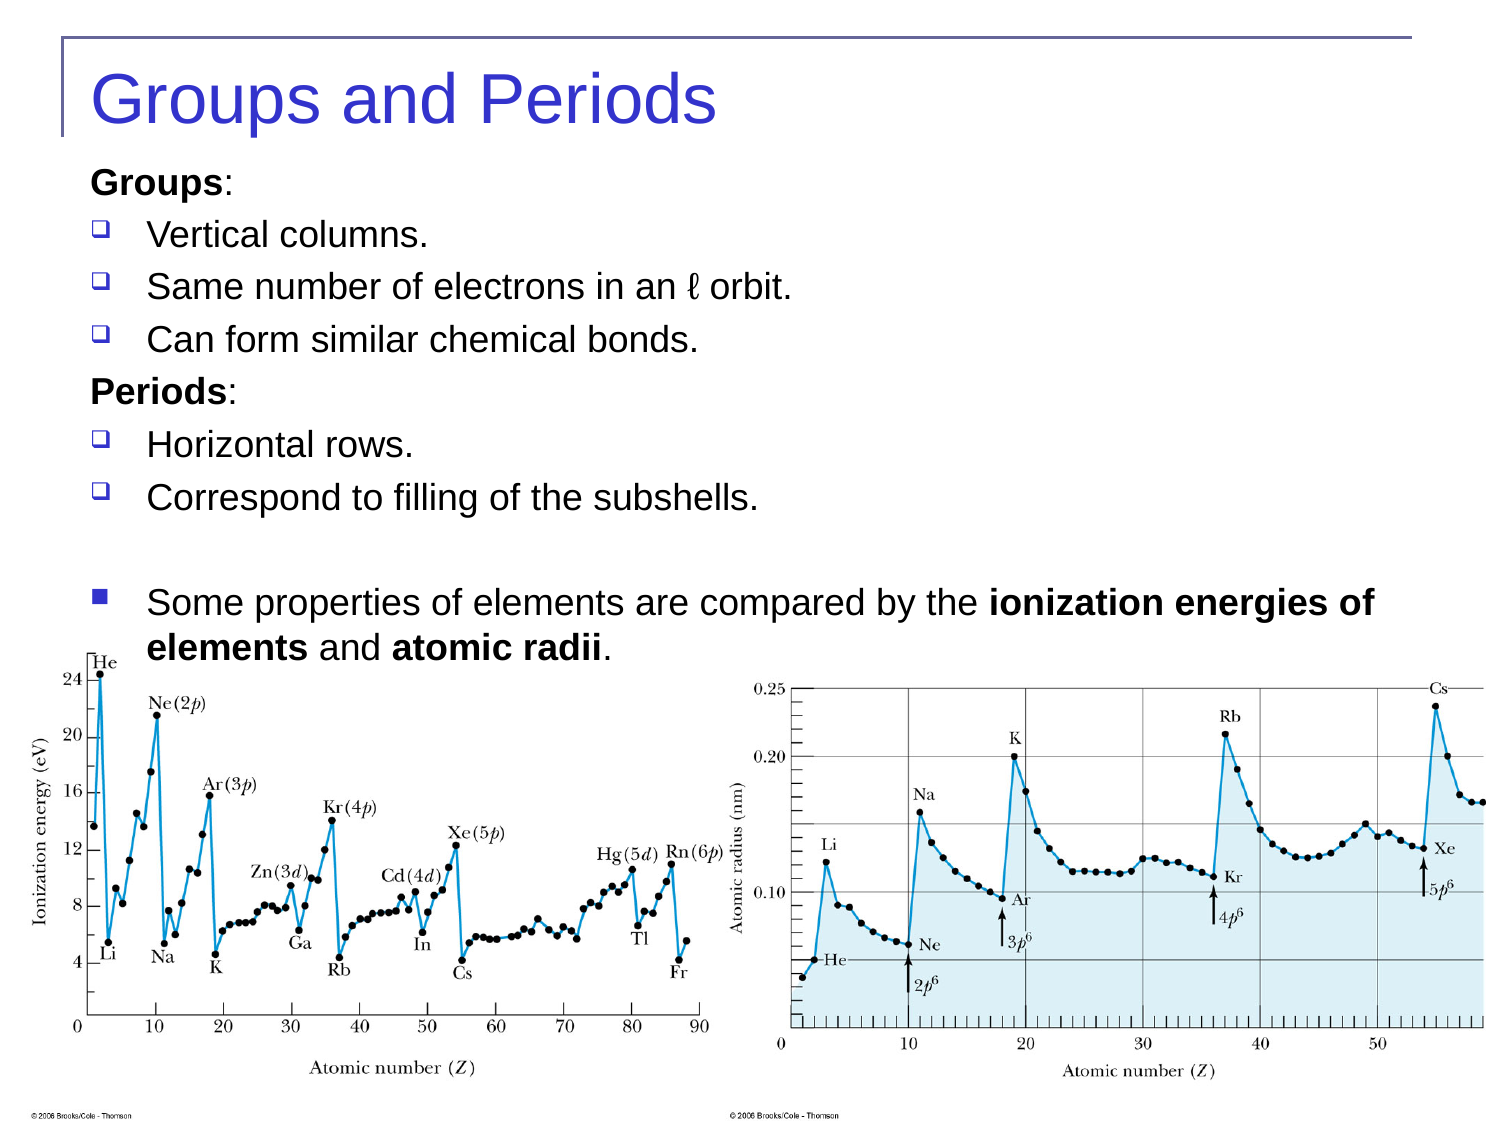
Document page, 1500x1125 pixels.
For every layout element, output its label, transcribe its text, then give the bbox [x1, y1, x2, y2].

list Groups: Vertical columns. Same number of electrons in an ℓ orbit. Can form similar chemical bonds. Periods: Horizontal rows. Correspond to filling of the subshells. Some properties of elements are compared by the ionization energies of elements and atomic radii. [74, 149, 1425, 675]
title Groups and Periods [74, 45, 1426, 233]
picture [26, 650, 1486, 1122]
